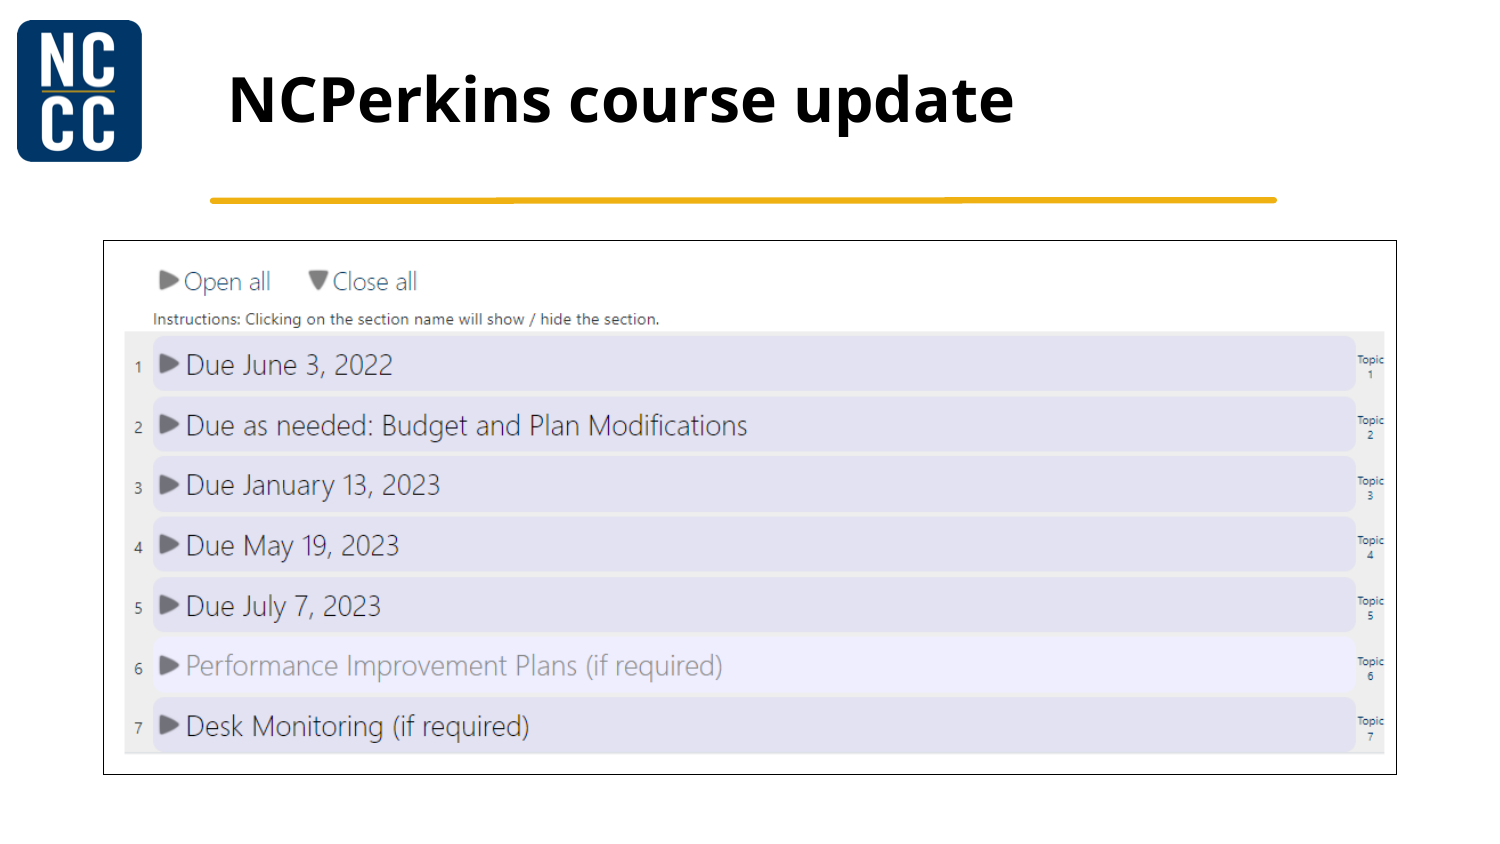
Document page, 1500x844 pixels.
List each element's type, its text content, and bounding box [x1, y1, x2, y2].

title NCPerkins course update [212, 20, 1421, 184]
picture [103, 240, 1397, 775]
picture [17, 20, 142, 162]
